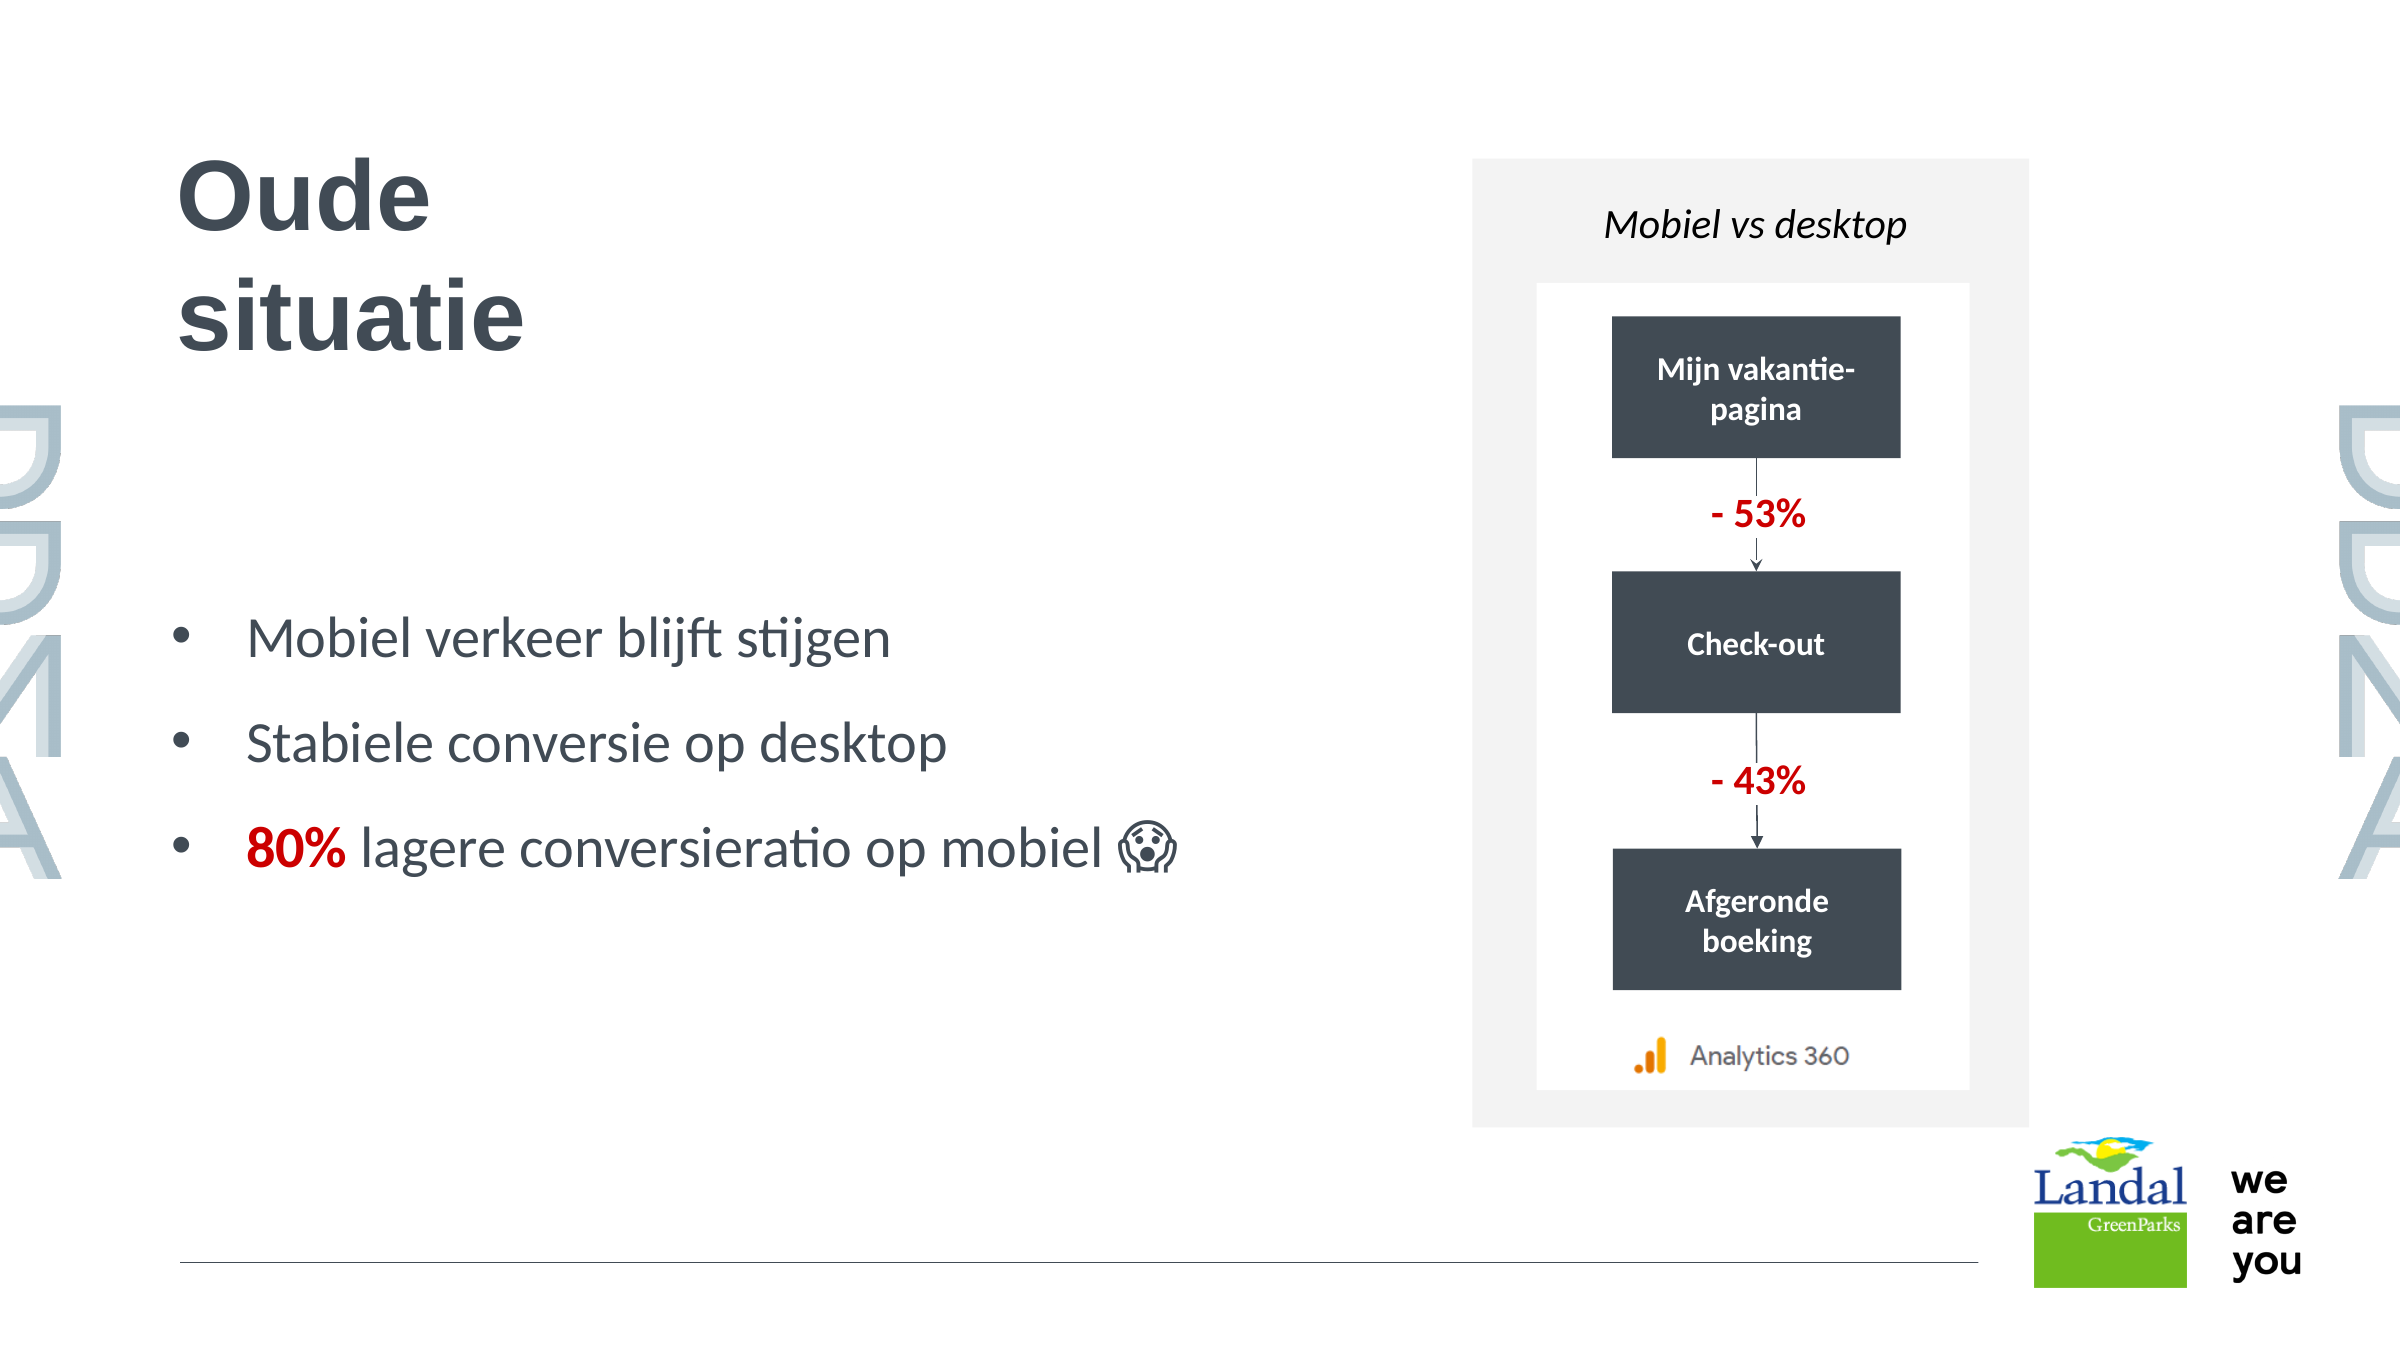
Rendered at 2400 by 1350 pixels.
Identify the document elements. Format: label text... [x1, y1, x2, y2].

picture [2028, 1127, 2192, 1292]
text_box Mobiel vs desktop [1557, 200, 1954, 244]
text_box Mobiel verkeer blijft stijgen Stabiele conversie op desktop 80% lagere conversieratio op mobiel 😱 [155, 556, 1200, 902]
text_box [1978, 1090, 2341, 1331]
picture [0, 405, 62, 879]
text_box [1536, 282, 1970, 1091]
list Oude situatie [176, 122, 796, 449]
picture [2198, 1139, 2332, 1306]
text_box [1472, 158, 2030, 1128]
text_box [1612, 712, 1902, 991]
picture [1628, 1021, 1858, 1087]
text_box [1611, 457, 1901, 712]
text_box Mijn vakantie-pagina [1612, 316, 1901, 457]
picture [2338, 405, 2400, 879]
